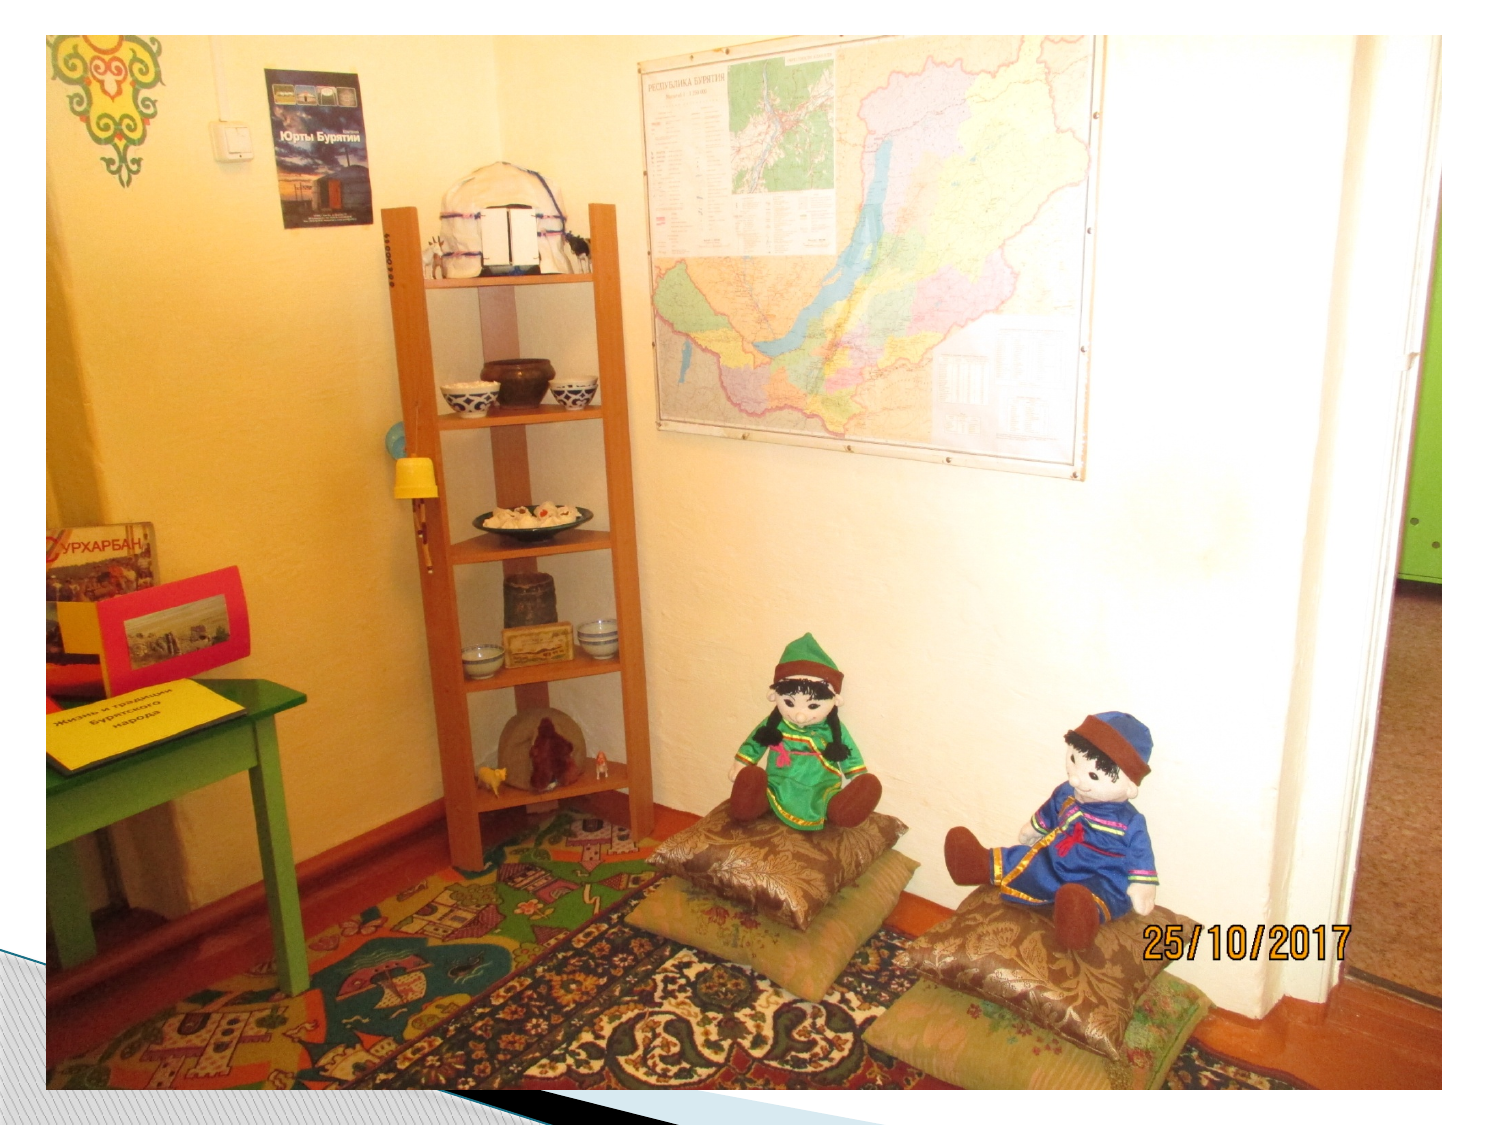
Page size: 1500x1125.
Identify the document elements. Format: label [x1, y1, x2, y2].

picture [46, 34, 1442, 1091]
